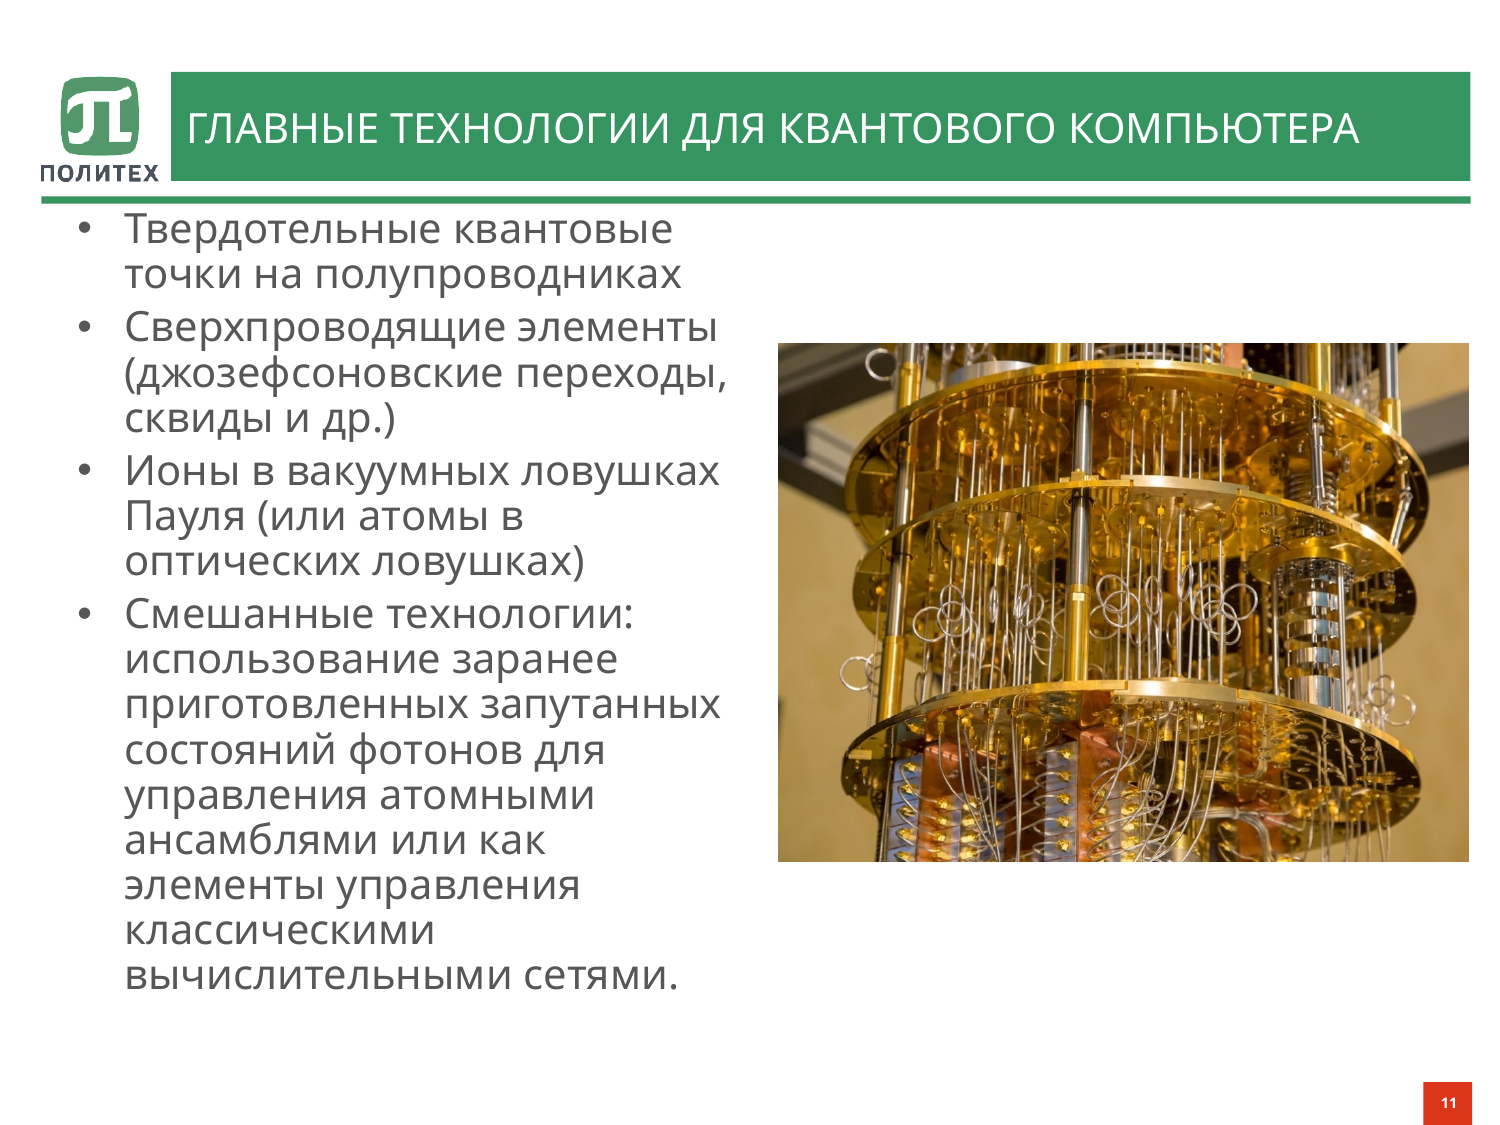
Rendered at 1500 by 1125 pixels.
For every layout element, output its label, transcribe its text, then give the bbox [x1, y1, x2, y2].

picture [37, 70, 162, 184]
slide_number 11 [1423, 1082, 1473, 1125]
picture [777, 343, 1470, 863]
text_box Твердотельные квантовые точки на полупроводниках Сверхпроводящие элементы (джозефсоновские переходы, сквиды и др.) Ионы в вакуумных ловушках Пауля (или атомы в оптических ловушках) Смешанные технологии: использование заранее приготовленных запутанных состояний фотонов для управления атомными ансамблями или как элементы управления классическими вычислительными сетями. [62, 199, 754, 1006]
title Главные технологии для квантового компьютера [171, 71, 1471, 181]
